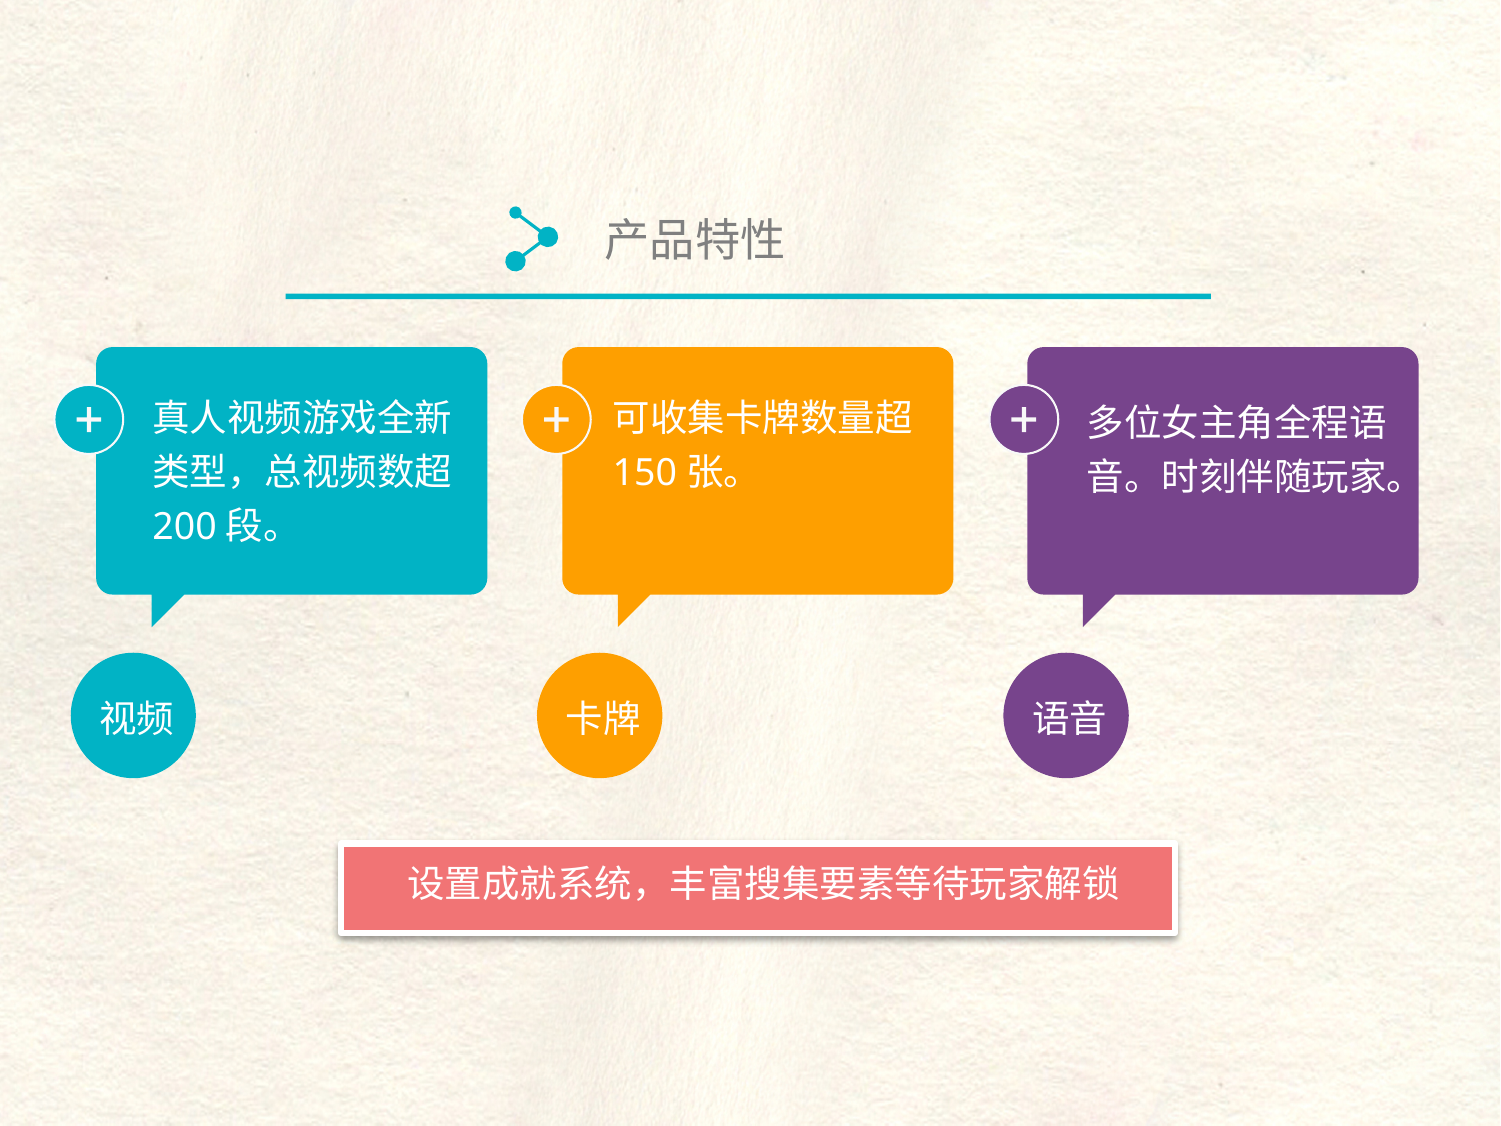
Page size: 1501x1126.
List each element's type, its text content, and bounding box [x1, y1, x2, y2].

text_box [54, 346, 1419, 779]
text_box 设置成就系统，丰富搜集要素等待玩家解锁 [338, 840, 1178, 936]
picture [0, 0, 1501, 1126]
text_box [285, 205, 1212, 300]
